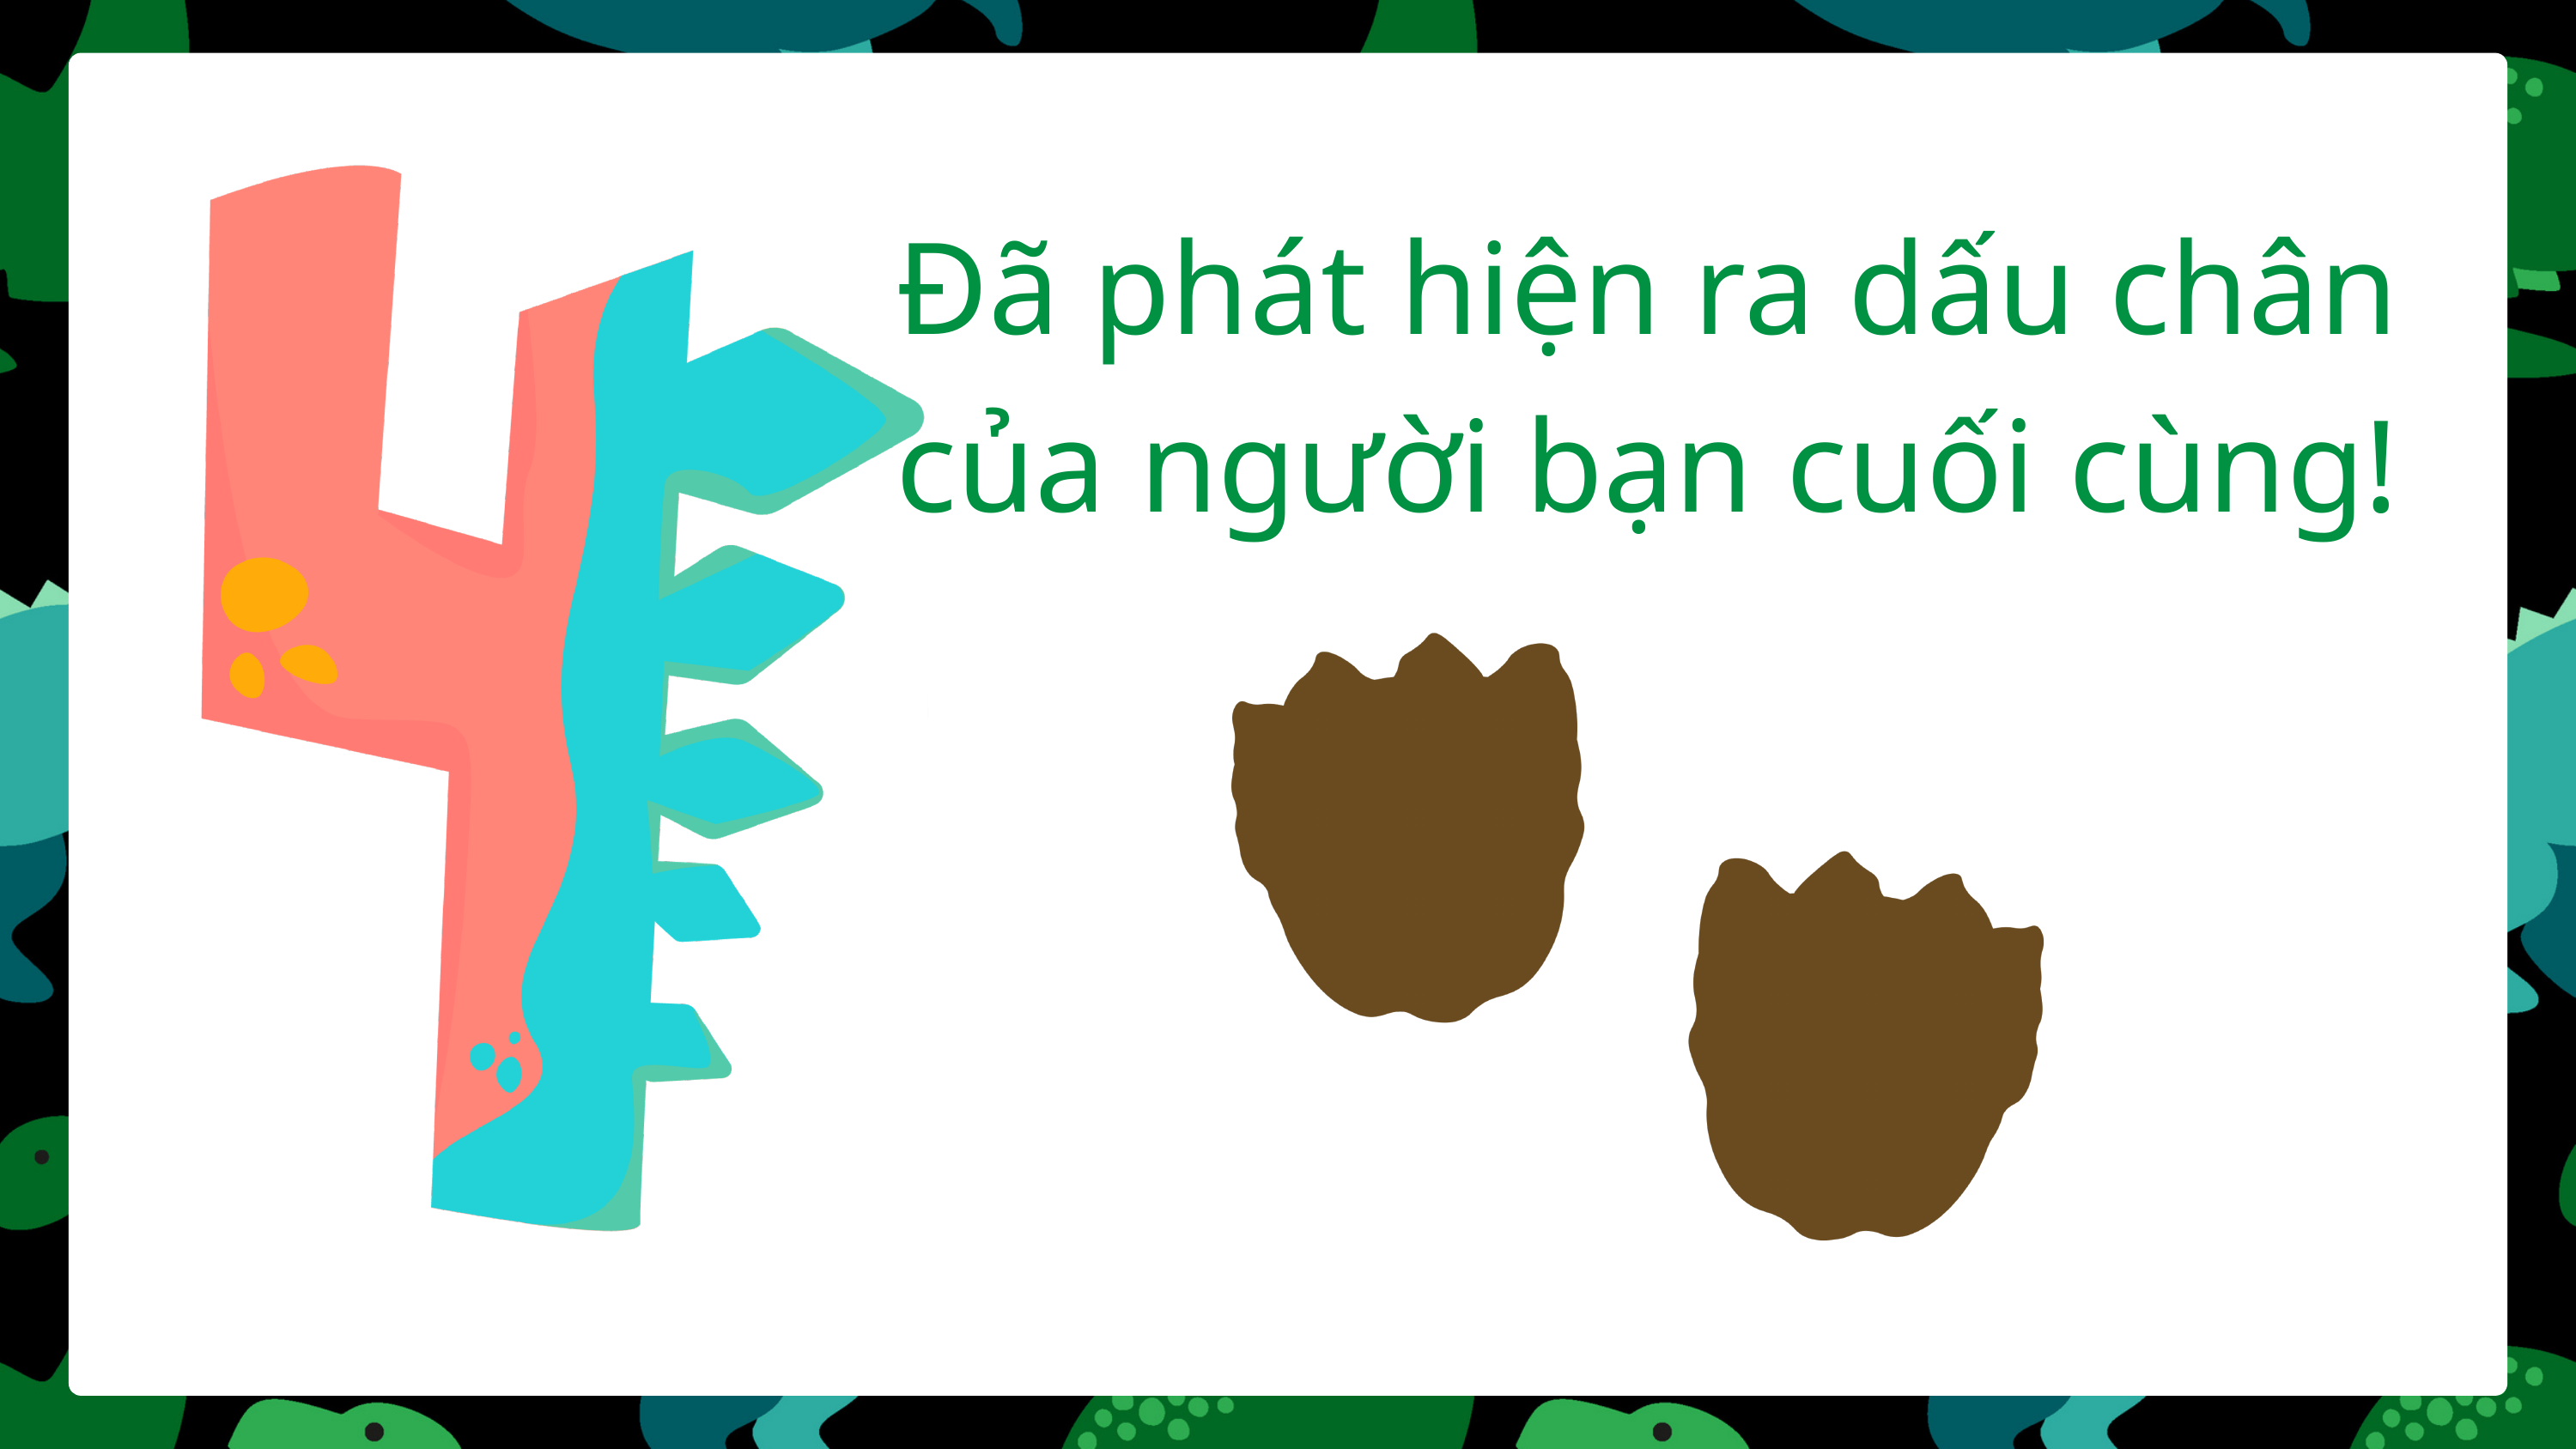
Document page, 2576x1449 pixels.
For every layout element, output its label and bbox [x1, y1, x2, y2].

text_box [0, 0, 2576, 1449]
text_box [68, 52, 2508, 1397]
